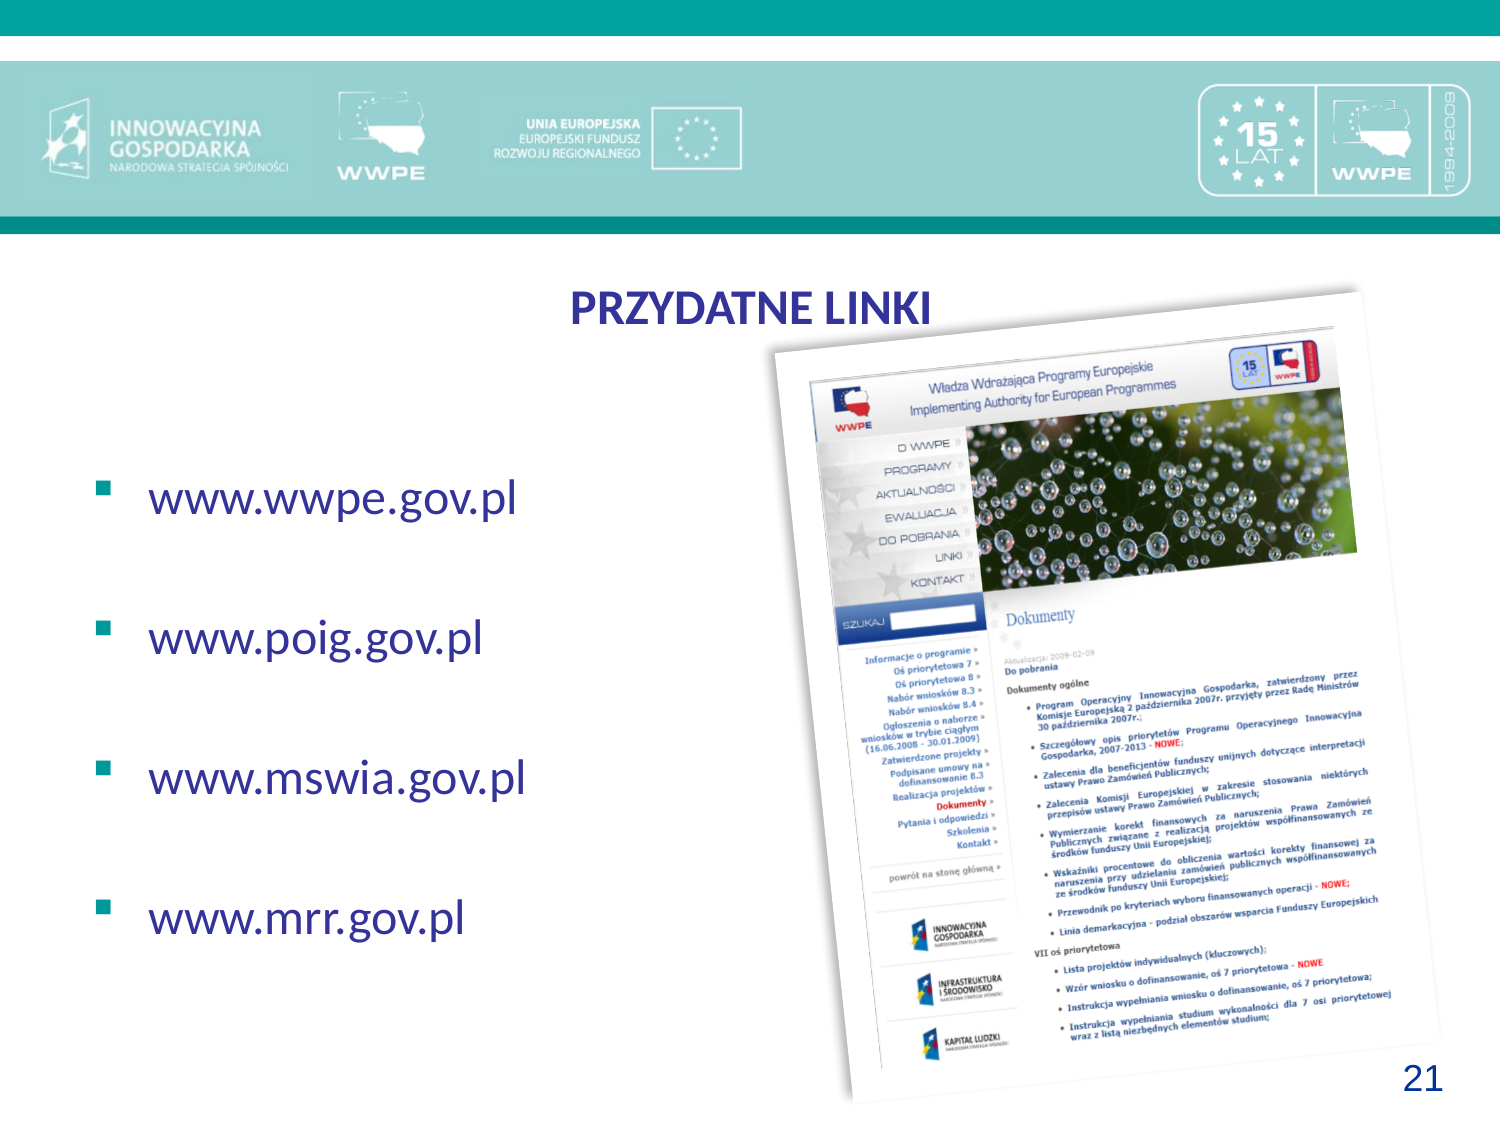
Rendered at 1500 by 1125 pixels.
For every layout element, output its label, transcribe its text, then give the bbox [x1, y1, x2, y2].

picture [328, 81, 434, 187]
title PRZYDATNE LINKI [76, 267, 1427, 364]
picture [480, 93, 750, 176]
picture [810, 351, 1372, 1044]
picture [1195, 81, 1474, 200]
list www.wwpe.gov.pl www.poig.gov.pl www.mswia.gov.pl www.mrr.gov.pl [76, 386, 1430, 1090]
picture [23, 70, 317, 200]
